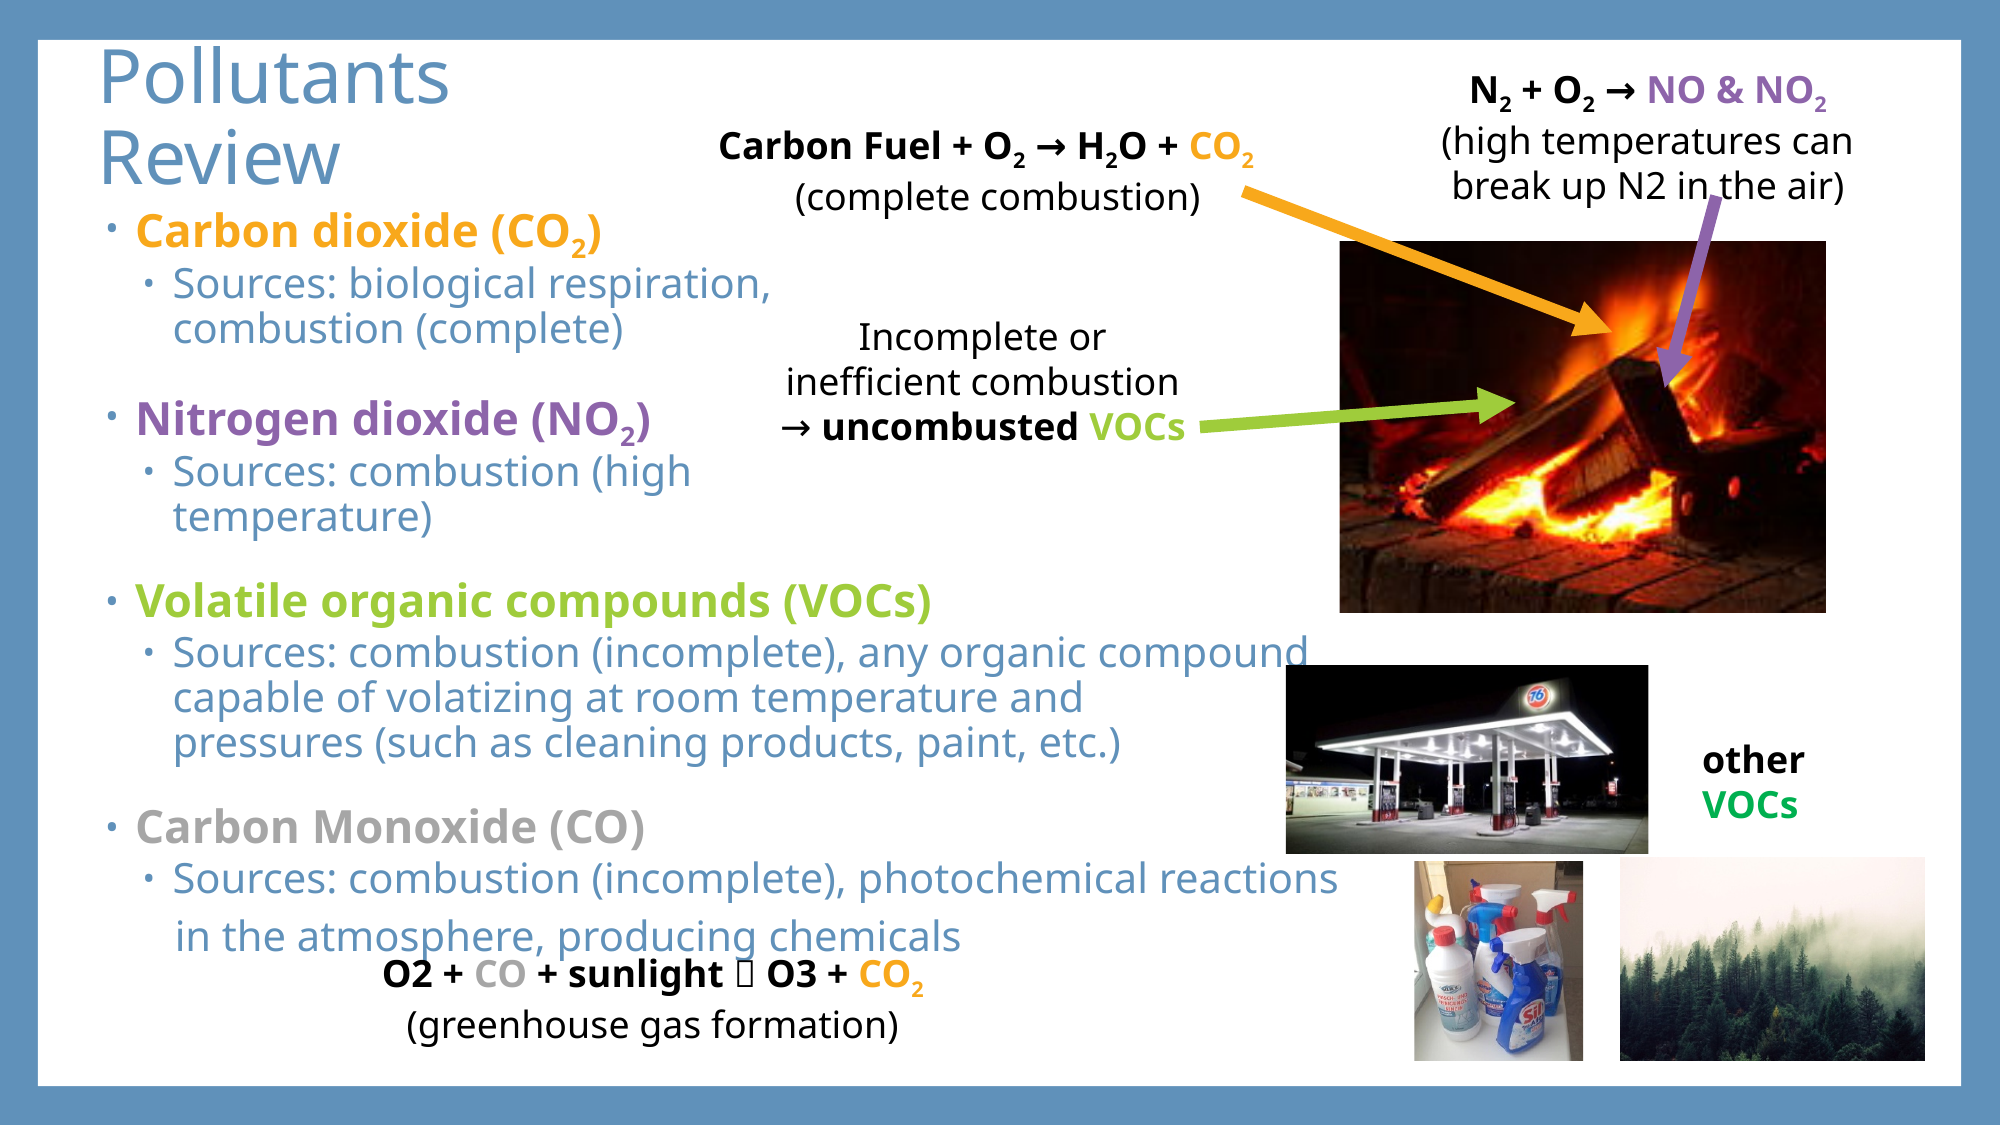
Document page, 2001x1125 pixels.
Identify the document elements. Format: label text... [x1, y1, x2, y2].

picture [1339, 241, 1827, 613]
text_box Incomplete or inefficient combustion → uncombusted VOCs [756, 305, 1209, 455]
text_box N2 + O2 → NO & NO2 (high temperatures can break up N2 in the air) [1382, 58, 1914, 215]
text_box O2 + CO + sunlight  O3 + CO2 (greenhouse gas formation) [227, 942, 1078, 1099]
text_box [1199, 402, 1516, 428]
text_box Carbon Fuel + O2 → H2O + CO2 (complete combustion) [703, 114, 1293, 226]
title Pollutants Review [82, 37, 663, 194]
picture [1285, 664, 1649, 854]
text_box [1242, 190, 1613, 333]
list Carbon dioxide (CO2) Sources: biological respiration, combustion (complete) Nitrogen dioxide (NO2) Sources: combustion (high temperature) Volatile organic compounds (VOCs) Sources: combustion (incomplete), any organic compound capable of volatizing at room temperature and pressures (such as cleaning products, paint, etc.) Carbon Monoxide (CO) Sources: combustion (incomplete), photochemical reactions in the atmosphere, producing chemicals [82, 194, 1914, 1125]
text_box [1664, 195, 1717, 389]
picture [1414, 860, 1584, 1061]
text_box other VOCs [1687, 728, 1914, 834]
picture [1620, 857, 1925, 1061]
